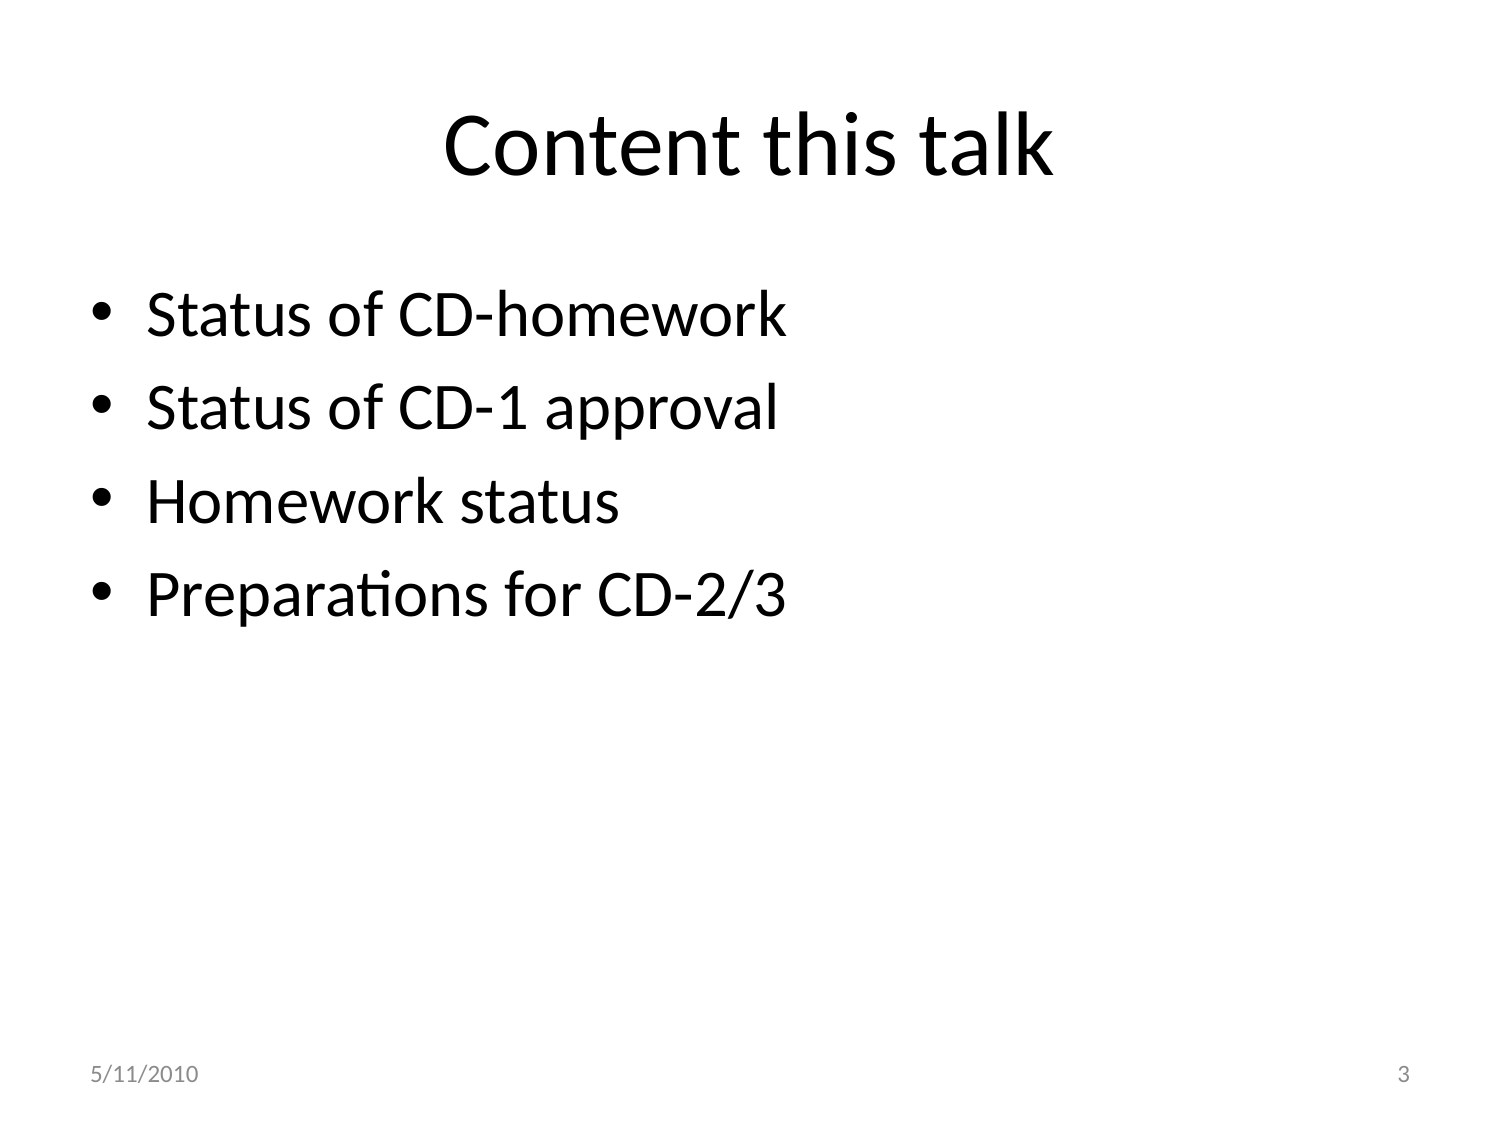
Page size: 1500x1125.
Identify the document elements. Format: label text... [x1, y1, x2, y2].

title Content this talk [75, 45, 1425, 233]
list Status of CD-homework Status of CD-1 approval Homework status Preparations for CD-2/3 [75, 262, 1425, 1005]
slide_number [75, 1042, 425, 1103]
slide_number 3 [1074, 1042, 1425, 1103]
